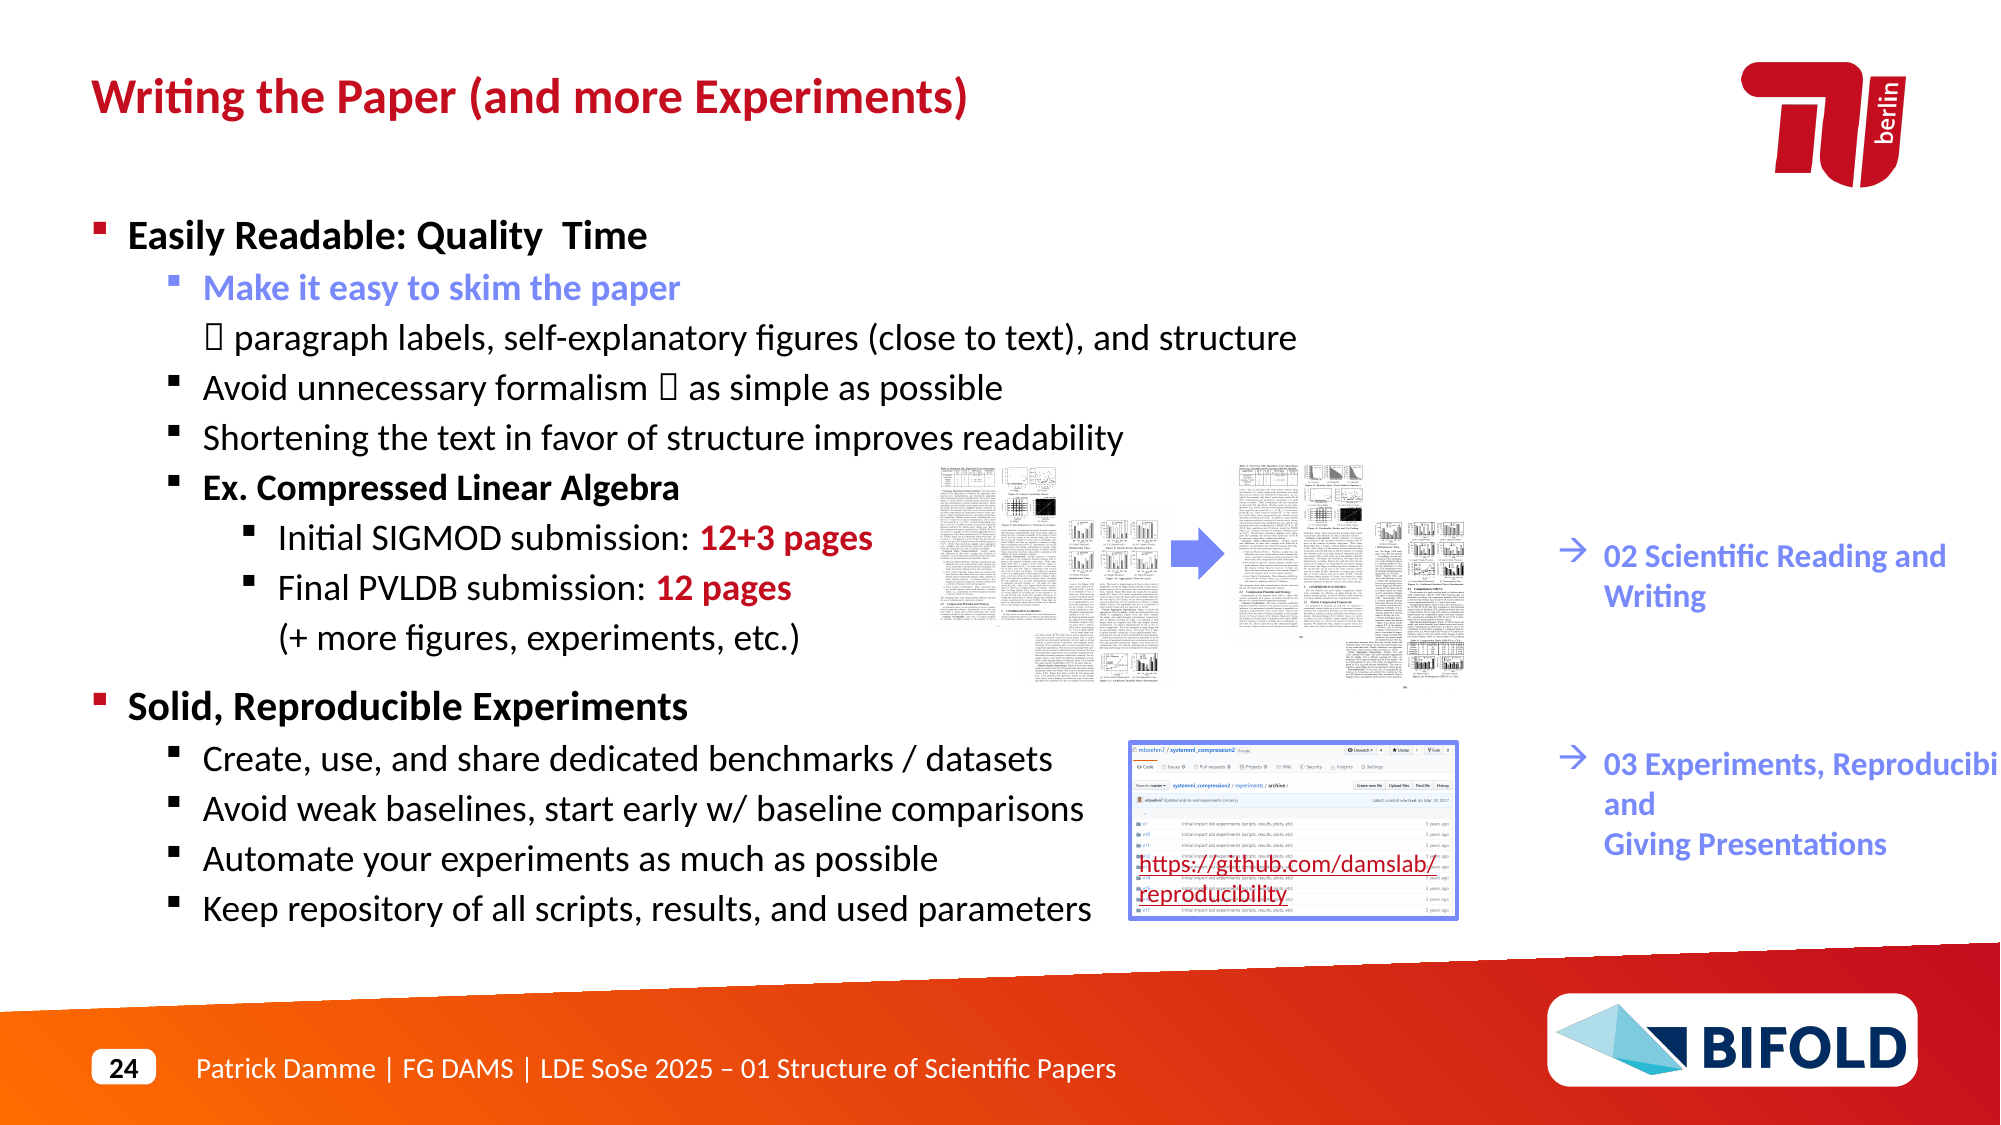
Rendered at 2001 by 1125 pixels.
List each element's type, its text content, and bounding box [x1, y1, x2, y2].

picture [1131, 744, 1455, 917]
picture [1556, 1004, 1906, 1075]
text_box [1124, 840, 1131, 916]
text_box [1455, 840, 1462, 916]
picture [1741, 62, 1906, 188]
list Writing the Paper (and more Experiments) [91, 65, 1455, 183]
text_box [1172, 526, 1226, 582]
text_box 03 Experiments, Reproducibility, and Giving Presentations [1557, 734, 2000, 869]
text_box 02 Scientific Reading and Writing [1557, 527, 2000, 622]
picture [928, 455, 1172, 685]
picture [1226, 463, 1477, 695]
